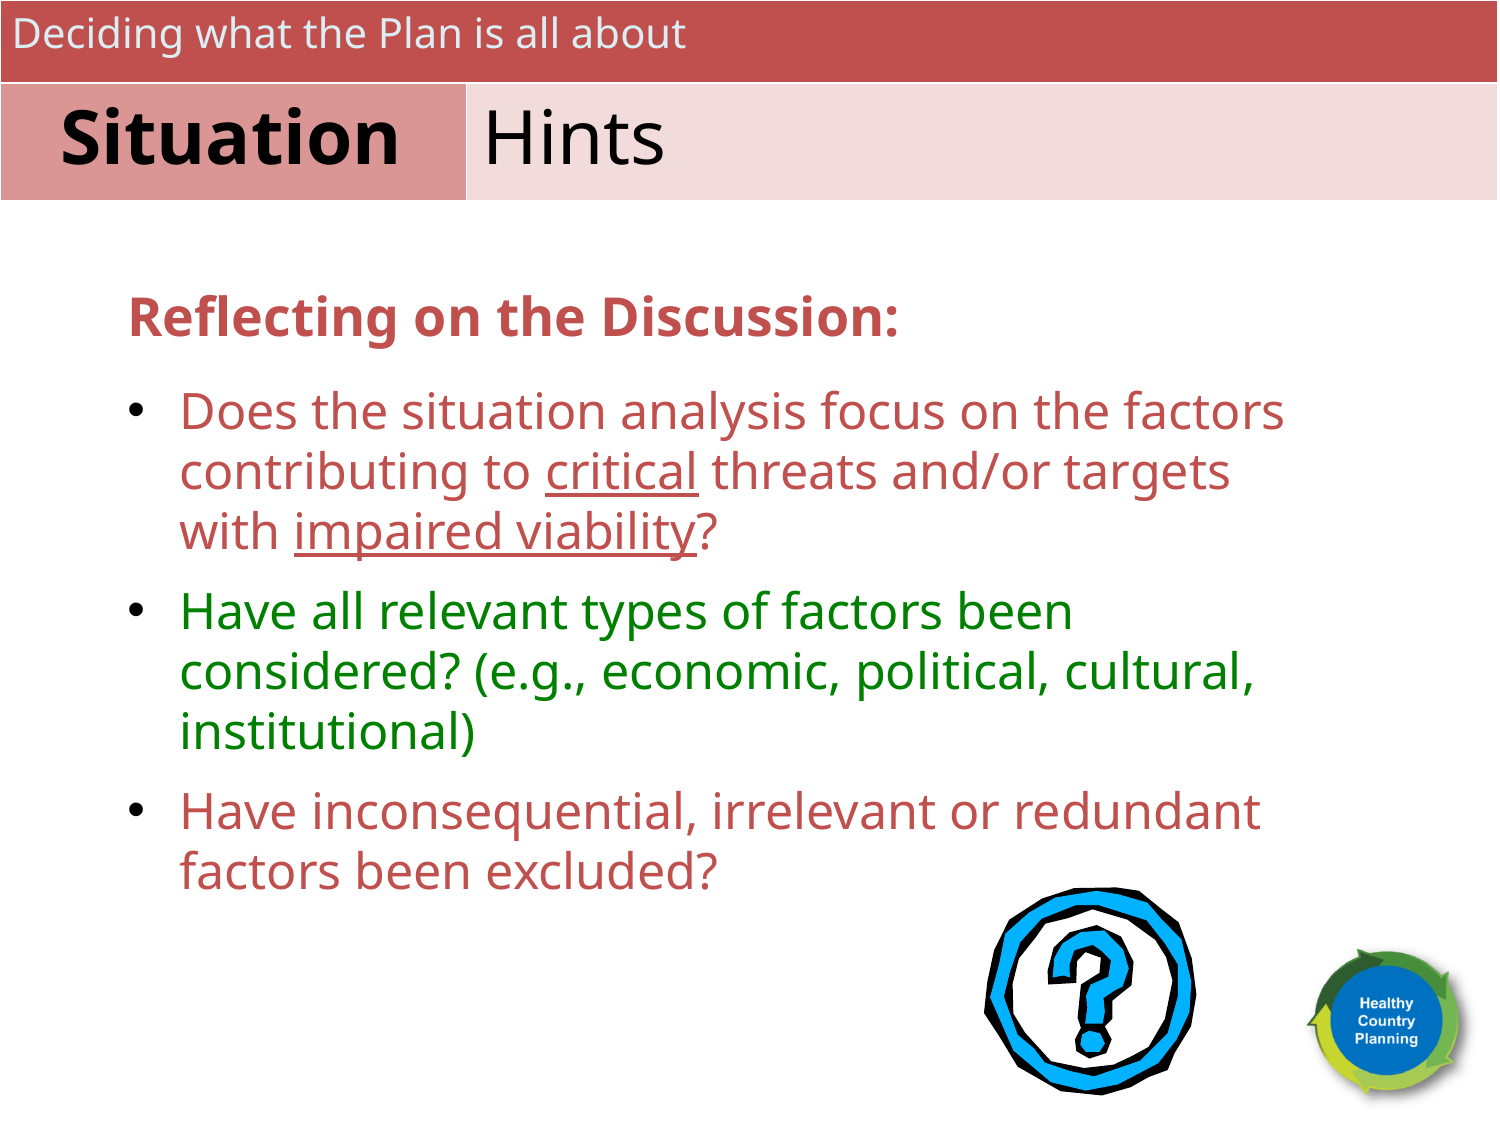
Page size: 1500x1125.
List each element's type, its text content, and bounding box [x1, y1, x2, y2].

list Hints [467, 82, 1500, 189]
list Deciding what the Plan is all about [0, 0, 1494, 76]
picture [1287, 937, 1498, 1125]
text_box Reflecting on the Discussion: Does the situation analysis focus on the factors contributing to critical threats and/or targets with impaired viability? Have all relevant types of factors been considered? (e.g., economic, political, cultural, institutional) Have inconsequential, irrelevant or redundant factors been excluded? [112, 275, 1350, 913]
picture [983, 887, 1197, 1096]
list Situation [0, 82, 463, 189]
